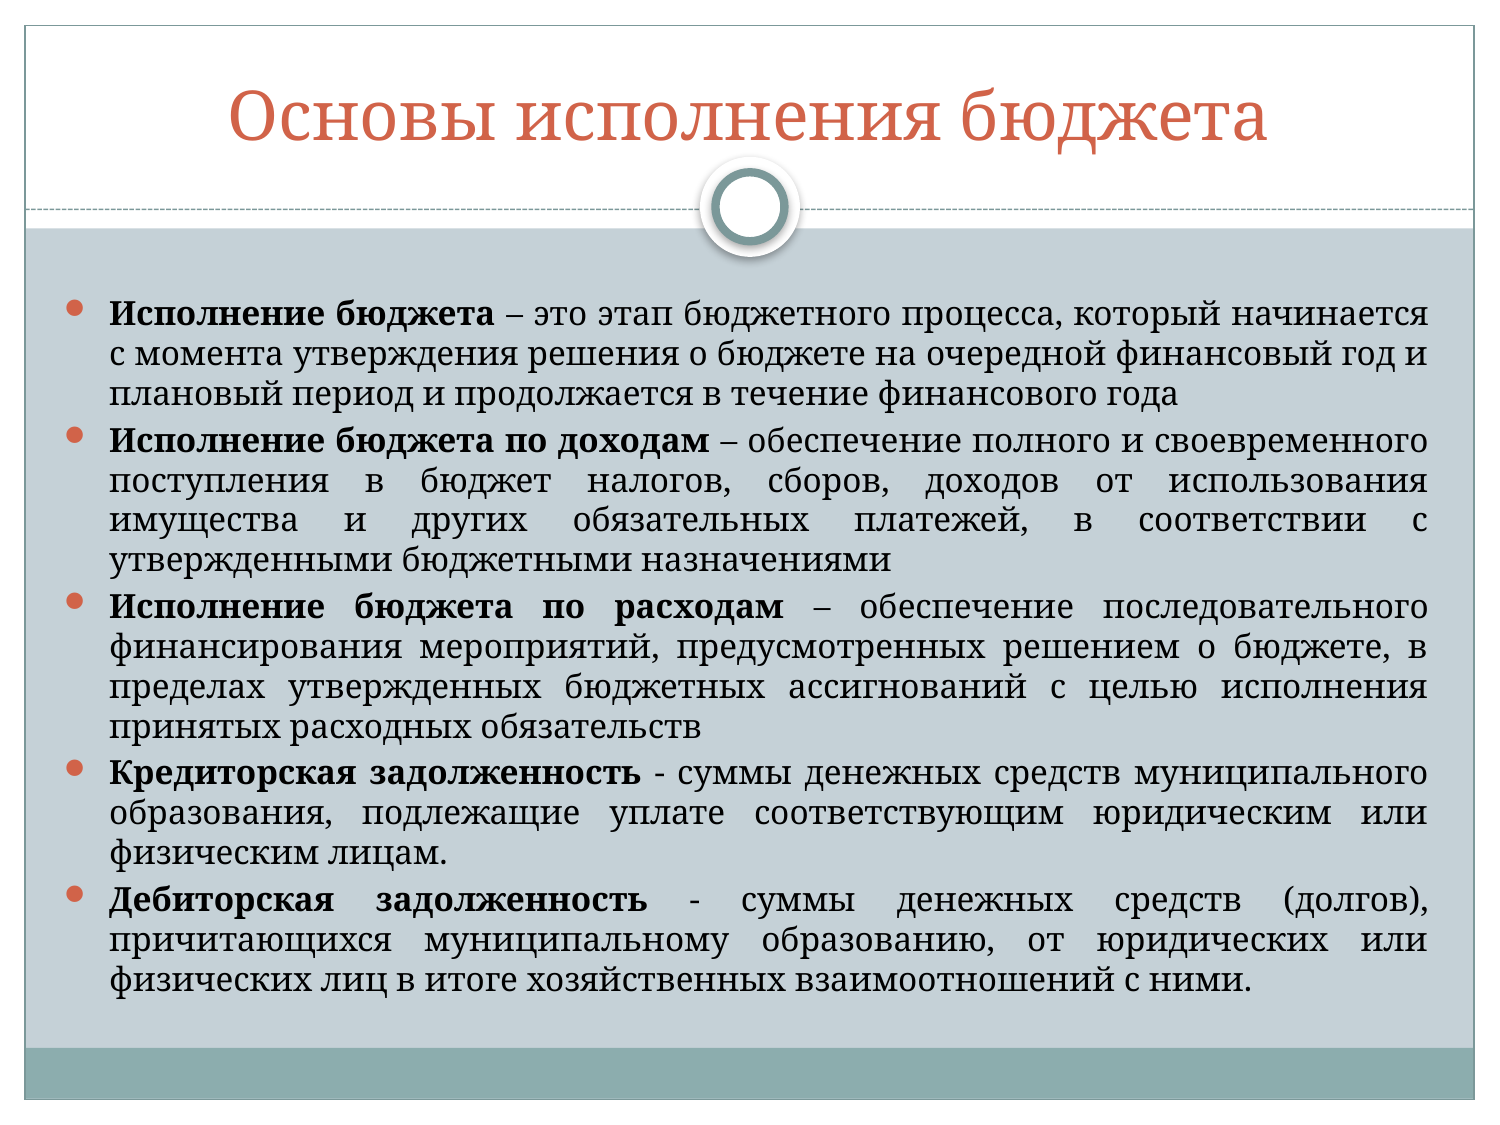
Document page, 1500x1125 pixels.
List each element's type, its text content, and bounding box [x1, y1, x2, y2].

list Исполнение бюджета – это этап бюджетного процесса, который начинается с момента утверждения решения о бюджете на очередной финансовый год и плановый период и продолжается в течение финансового года Исполнение бюджета по доходам – обеспечение полного и своевременного поступления в бюджет налогов, сборов, доходов от использования имущества и других обязательных платежей, в соответствии с утвержденными бюджетными назначениями Исполнение бюджета по расходам – обеспечение последовательного финансирования мероприятий, предусмотренных решением о бюджете, в пределах утвержденных бюджетных ассигнований с целью исполнения принятых расходных обязательств Кредиторская задолженность - суммы денежных средств муниципального образования, подлежащие уплате соответствующим юридическим или физическим лицам. Дебиторская задолженность - суммы денежных средств (долгов), причитающихся муниципальному образованию, от юридических или физических лиц в итоге хозяйственных взаимоотношений с ними. [49, 285, 1445, 1035]
title Основы исполнения бюджета [49, 37, 1450, 162]
